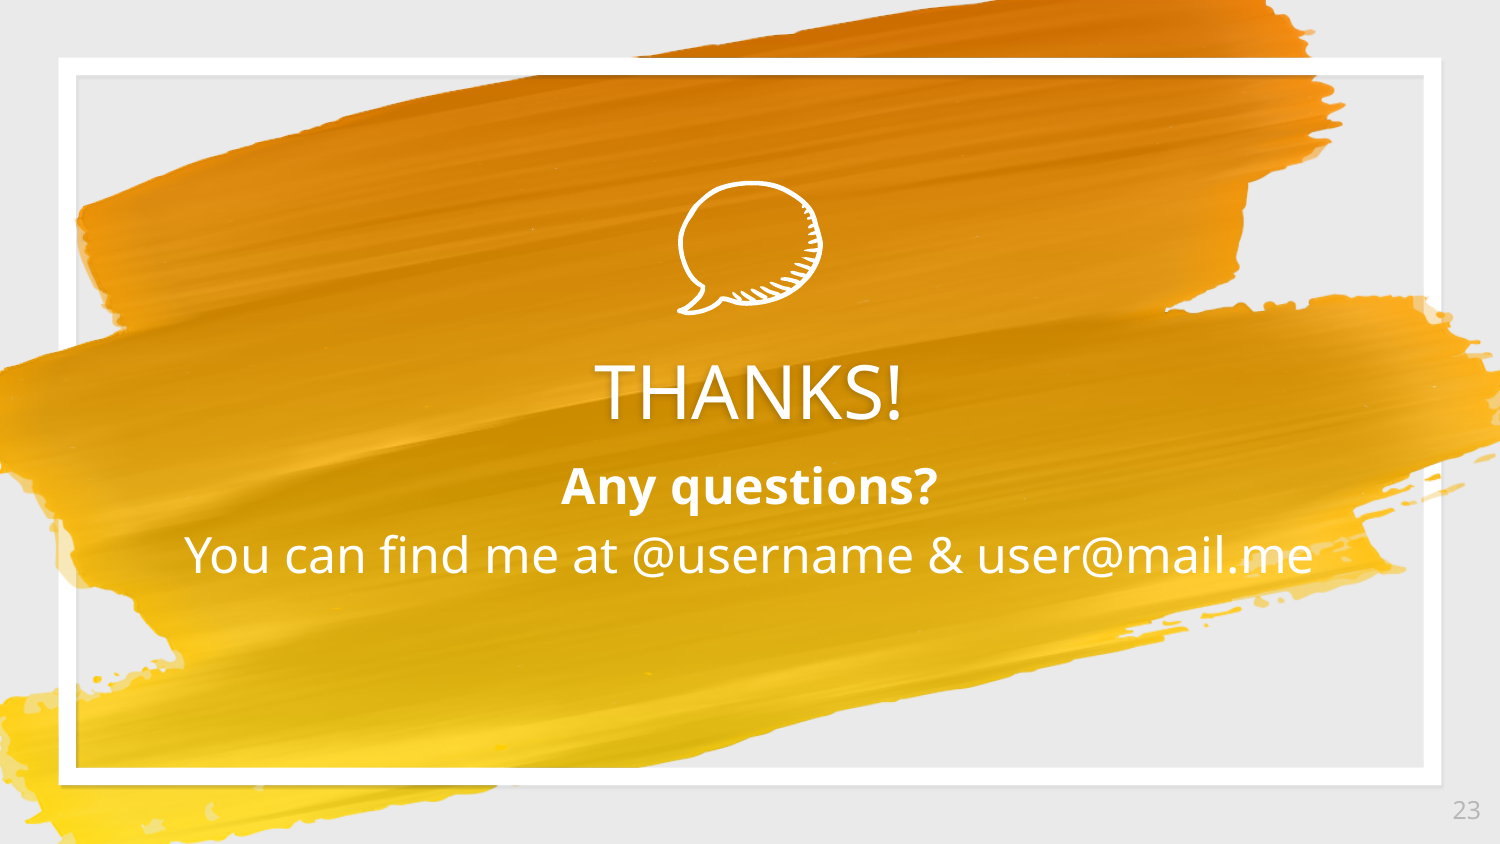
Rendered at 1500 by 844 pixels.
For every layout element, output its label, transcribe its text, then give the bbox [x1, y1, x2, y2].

title THANKS! [118, 294, 1382, 445]
subtitle Any questions? You can find me at @username & user@mail.me [118, 445, 1382, 660]
slide_number ‹#› [1391, 779, 1482, 844]
text_box [677, 180, 823, 316]
picture [0, 0, 1500, 844]
